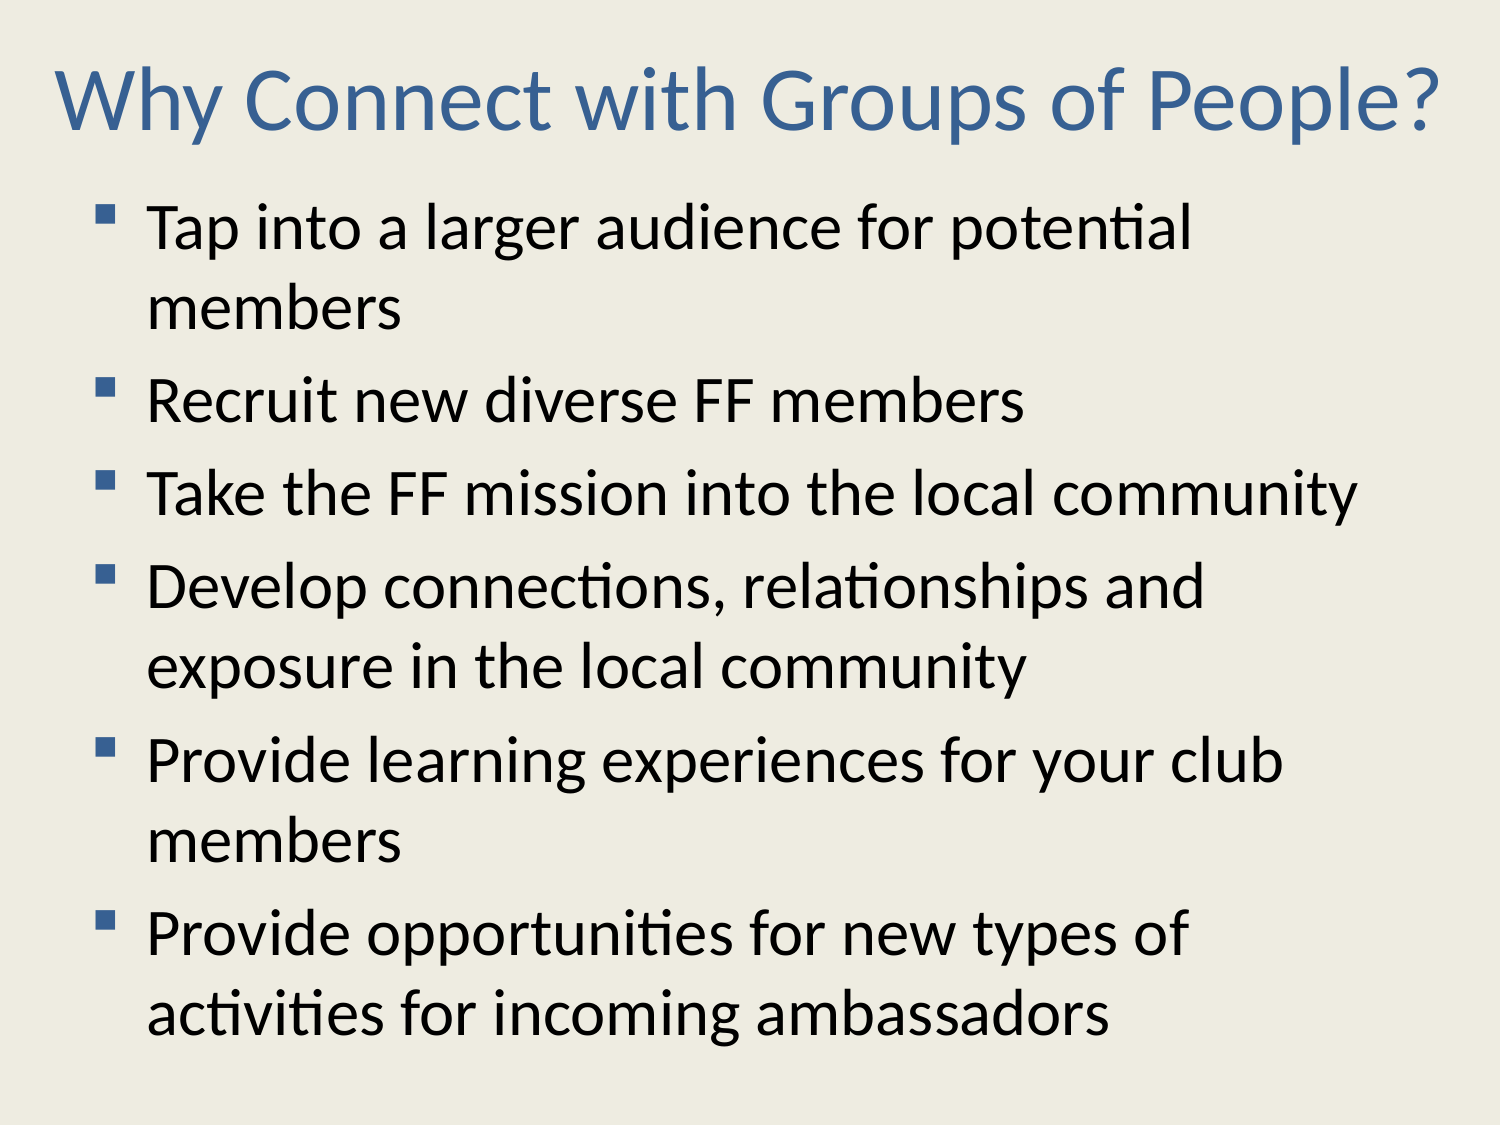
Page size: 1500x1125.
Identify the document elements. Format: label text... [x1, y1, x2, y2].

list Tap into a larger audience for potential members Recruit new diverse FF members Take the FF mission into the local community Develop connections, relationships and exposure in the local community Provide learning experiences for your club members Provide opportunities for new types of activities for incoming ambassadors [75, 174, 1425, 1088]
title Why Connect with Groups of People? [37, 0, 1463, 188]
